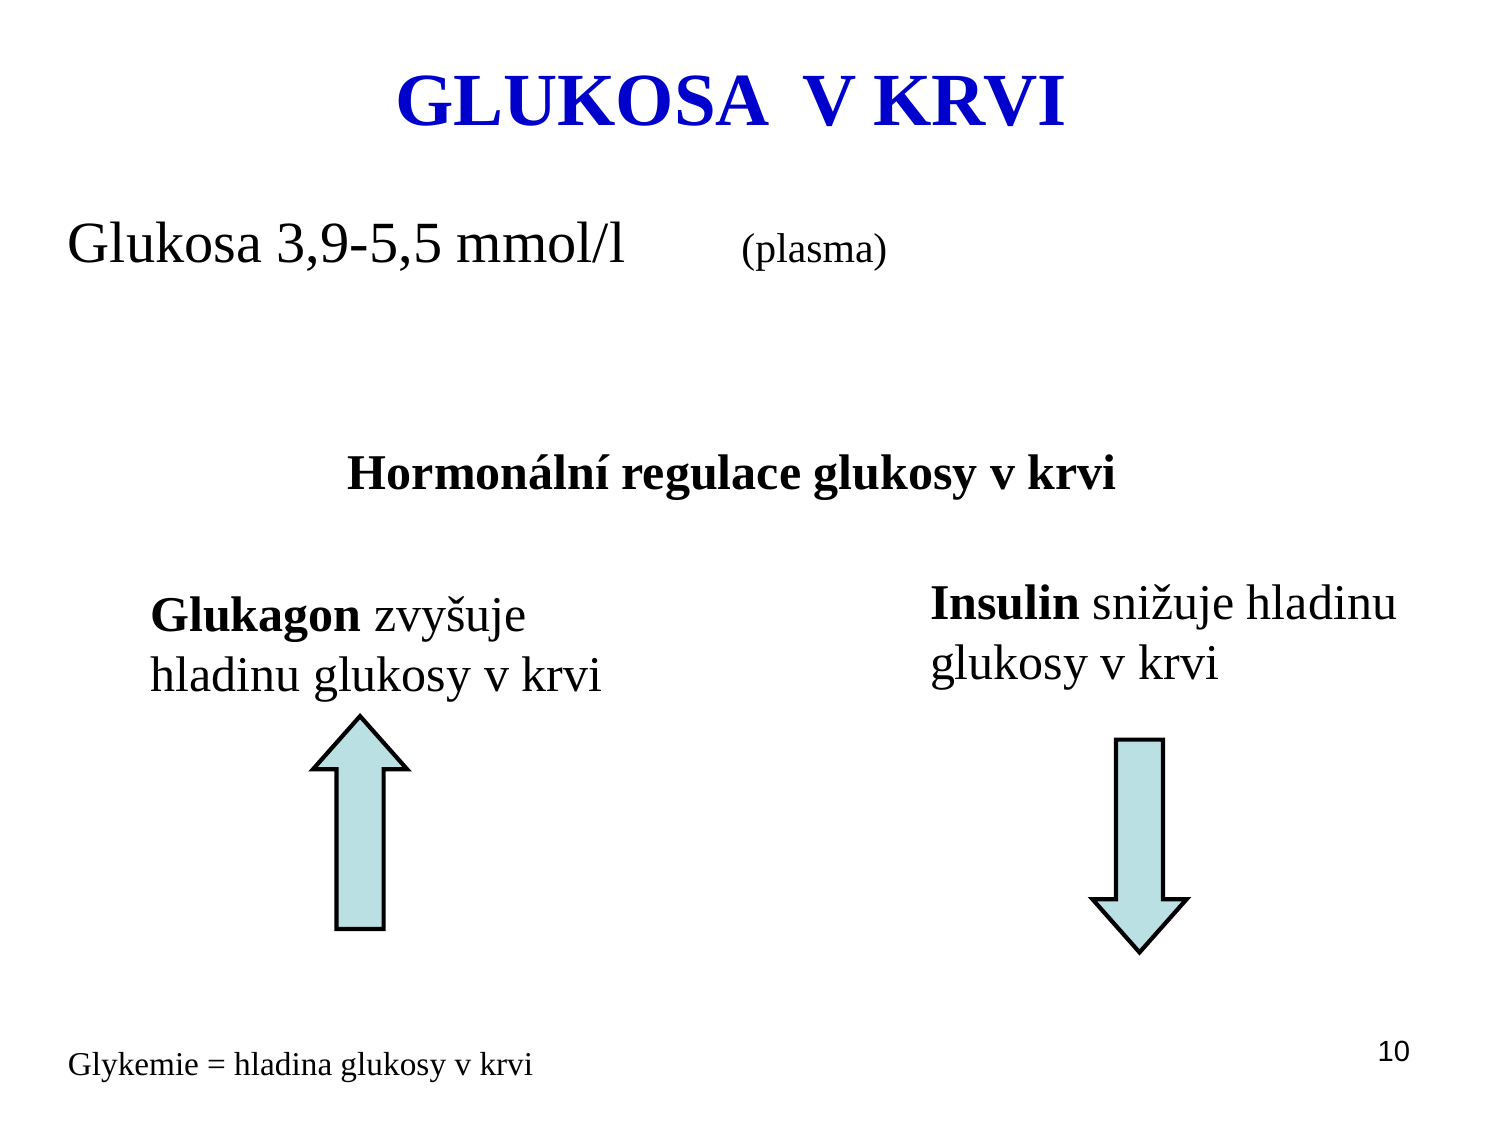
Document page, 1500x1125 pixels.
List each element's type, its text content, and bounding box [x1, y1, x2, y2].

text_box 10 [1074, 1024, 1425, 1103]
text_box [312, 716, 408, 929]
text_box Glykemie = hladina glukosy v krvi [53, 1034, 573, 1090]
text_box Glukagon zvyšuje hladinu glukosy v krvi [135, 574, 644, 709]
text_box Insulin snižuje hladinu glukosy v krvi [915, 562, 1436, 698]
text_box [1092, 739, 1187, 953]
text_box Glukosa 3,9-5,5 mmol/l (plasma) [53, 196, 1176, 282]
text_box Hormonální regulace glukosy v krvi [277, 432, 1188, 508]
text_box GLUKOSA V KRVI [242, 42, 1258, 148]
